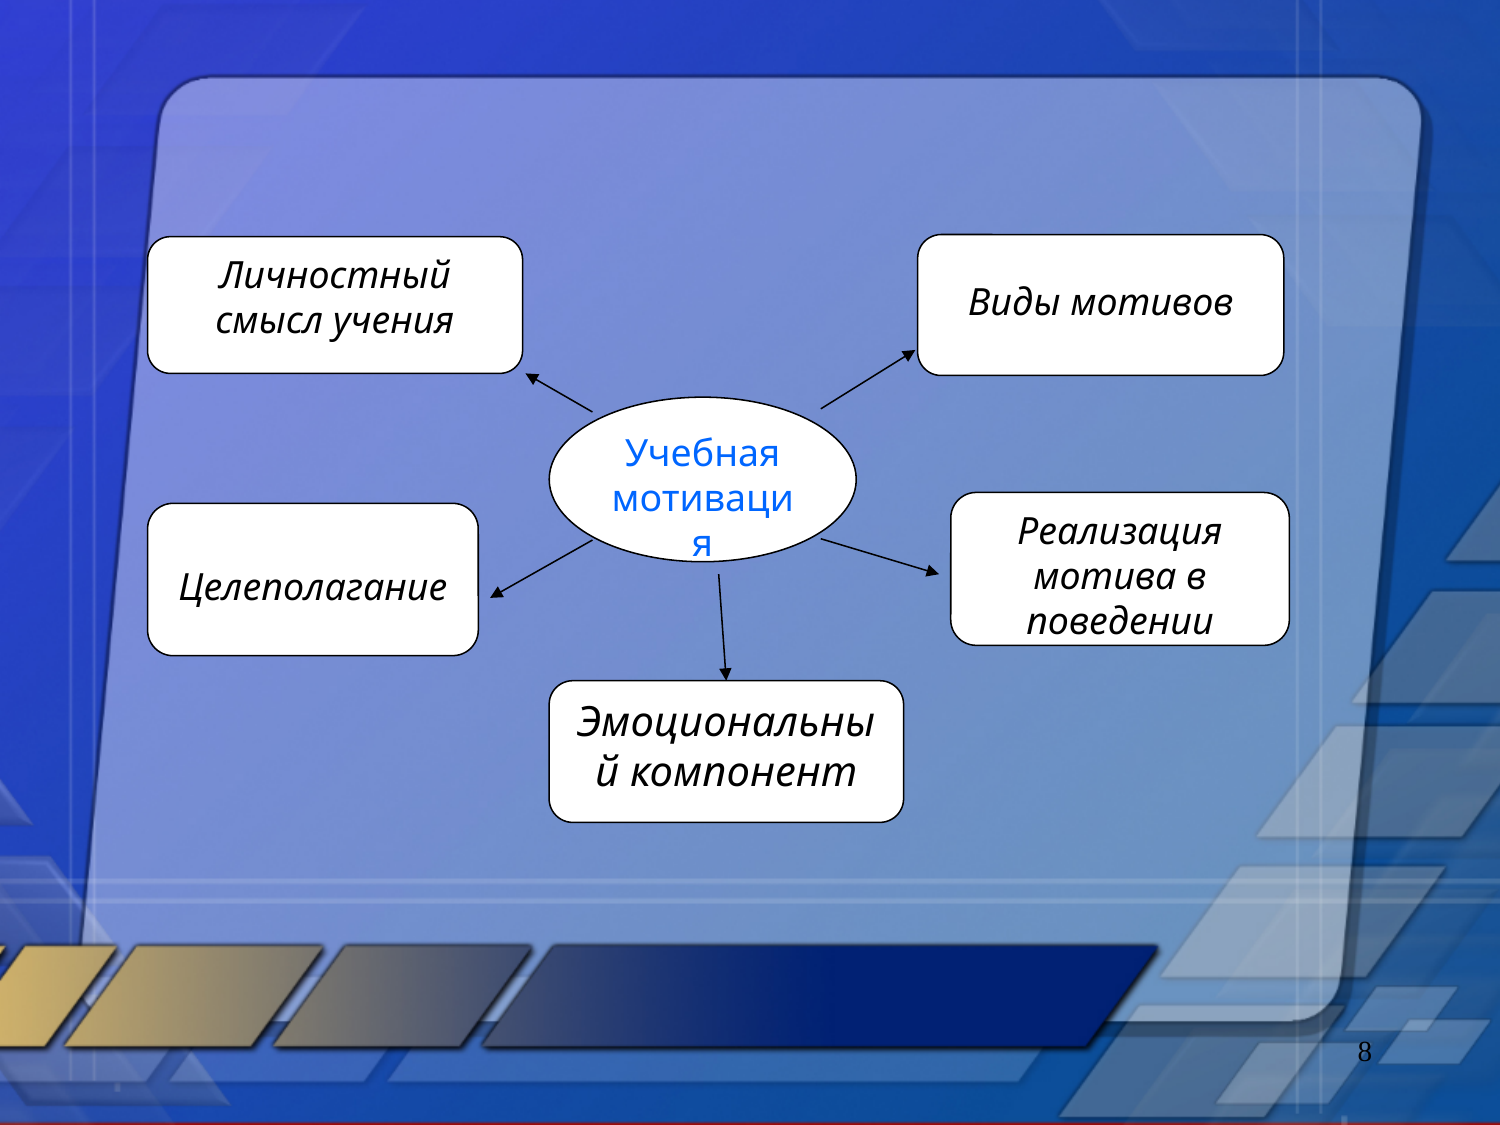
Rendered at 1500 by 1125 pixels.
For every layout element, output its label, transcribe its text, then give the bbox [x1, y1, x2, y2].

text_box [718, 573, 727, 681]
text_box Целеполагание [147, 503, 479, 656]
text_box Реализация мотива в поведении [950, 492, 1290, 646]
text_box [525, 373, 593, 413]
table_header [250, 397, 1250, 728]
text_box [489, 539, 593, 599]
text_box Учебная мотивация [549, 397, 857, 562]
text_box [147, 117, 1388, 859]
text_box Личностный смысл учения [147, 236, 523, 374]
text_box Виды мотивов [917, 234, 1284, 376]
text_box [820, 538, 940, 575]
text_box Эмоциональный компонент [549, 680, 904, 823]
picture [0, 0, 1500, 1125]
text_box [820, 349, 916, 410]
slide_number 8 [1074, 1024, 1388, 1100]
